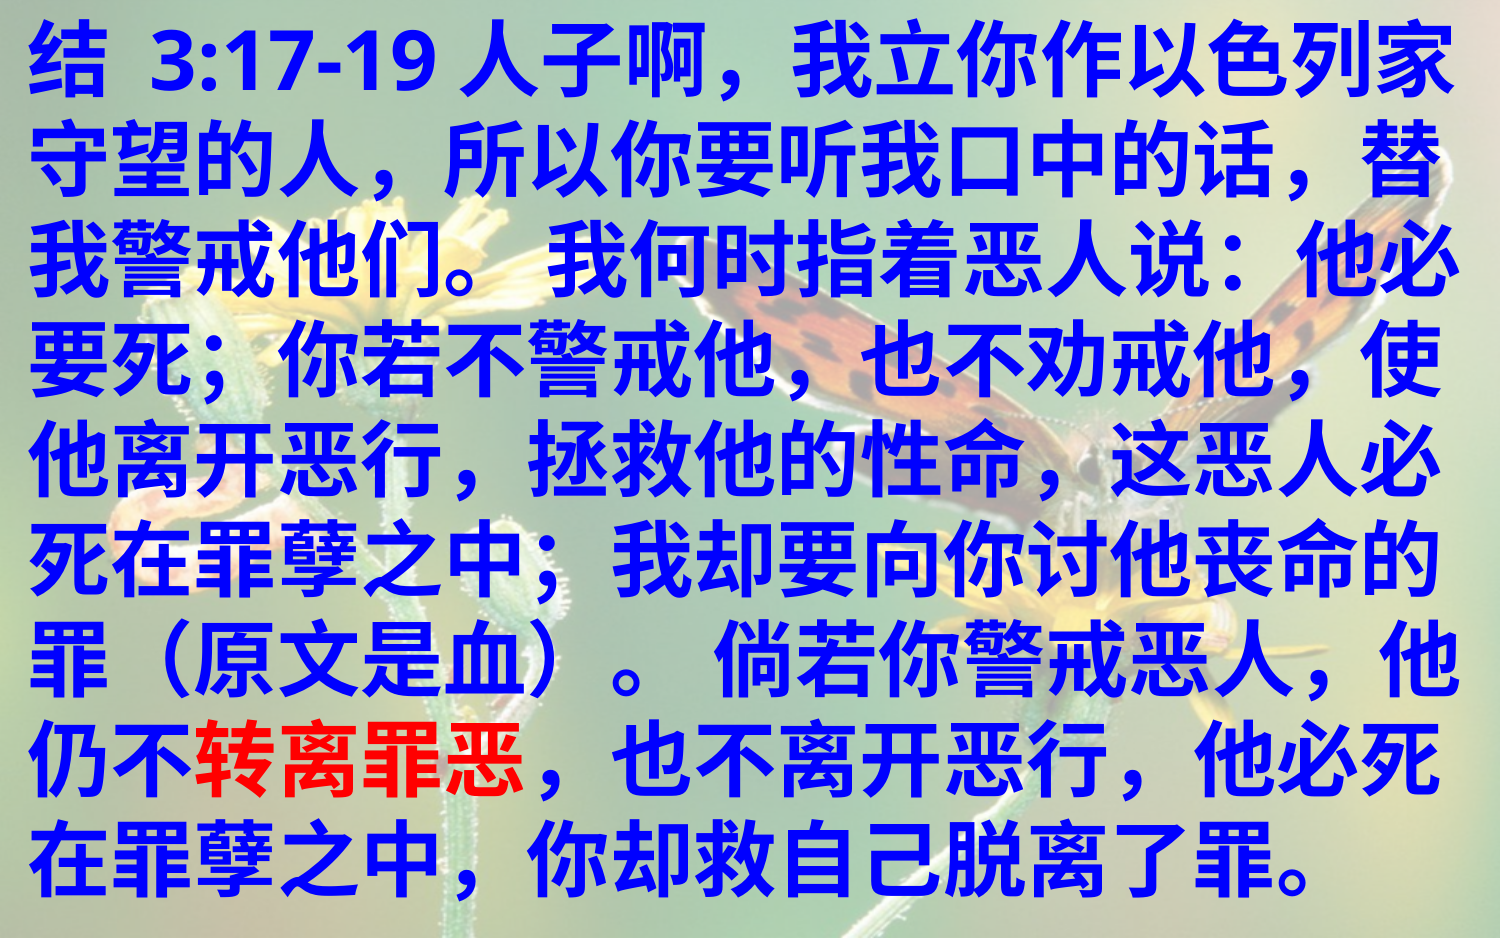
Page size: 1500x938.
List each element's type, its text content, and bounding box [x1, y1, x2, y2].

text_box 结 3:17-19人子啊，我立你作以色列家守望的人，所以你要听我口中的话，替我警戒他们。 我何时指着恶人说：他必要死；你若不警戒他，也不劝戒他，使他离开恶行，拯救他的性命，这恶人必死在罪孽之中；我却要向你讨他丧命的罪（原文是血）。 倘若你警戒恶人，他仍不转离罪恶，也不离开恶行，他必死在罪孽之中，你却救自己脱离了罪。 [12, 0, 1488, 619]
